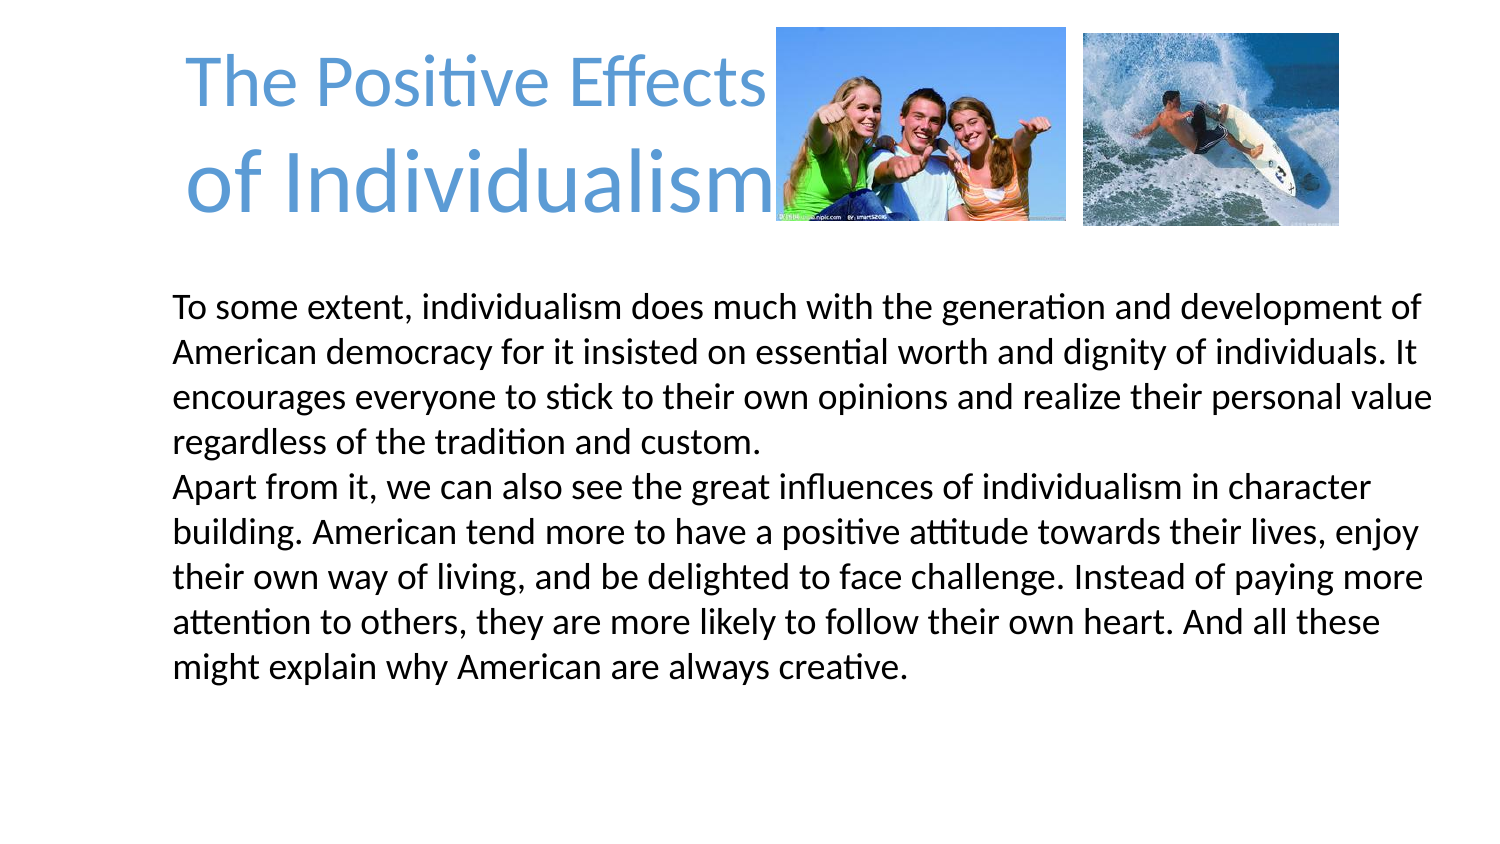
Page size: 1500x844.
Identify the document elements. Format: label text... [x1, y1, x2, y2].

picture [776, 27, 1066, 221]
text_box To some extent, individualism does much with the generation and development of American democracy for it insisted on essential worth and dignity of individuals. It encourages everyone to stick to their own opinions and realize their personal value regardless of the tradition and custom. Apart from it, we can also see the great influences of individualism in character building. American tend more to have a positive attitude towards their lives, enjoy their own way of living, and be delighted to face challenge. Instead of paying more attention to others, they are more likely to follow their own heart. And all these might explain why American are always creative. [157, 274, 1452, 695]
text_box The Positive Effects of Individualism [171, 23, 938, 239]
picture [1083, 33, 1339, 226]
